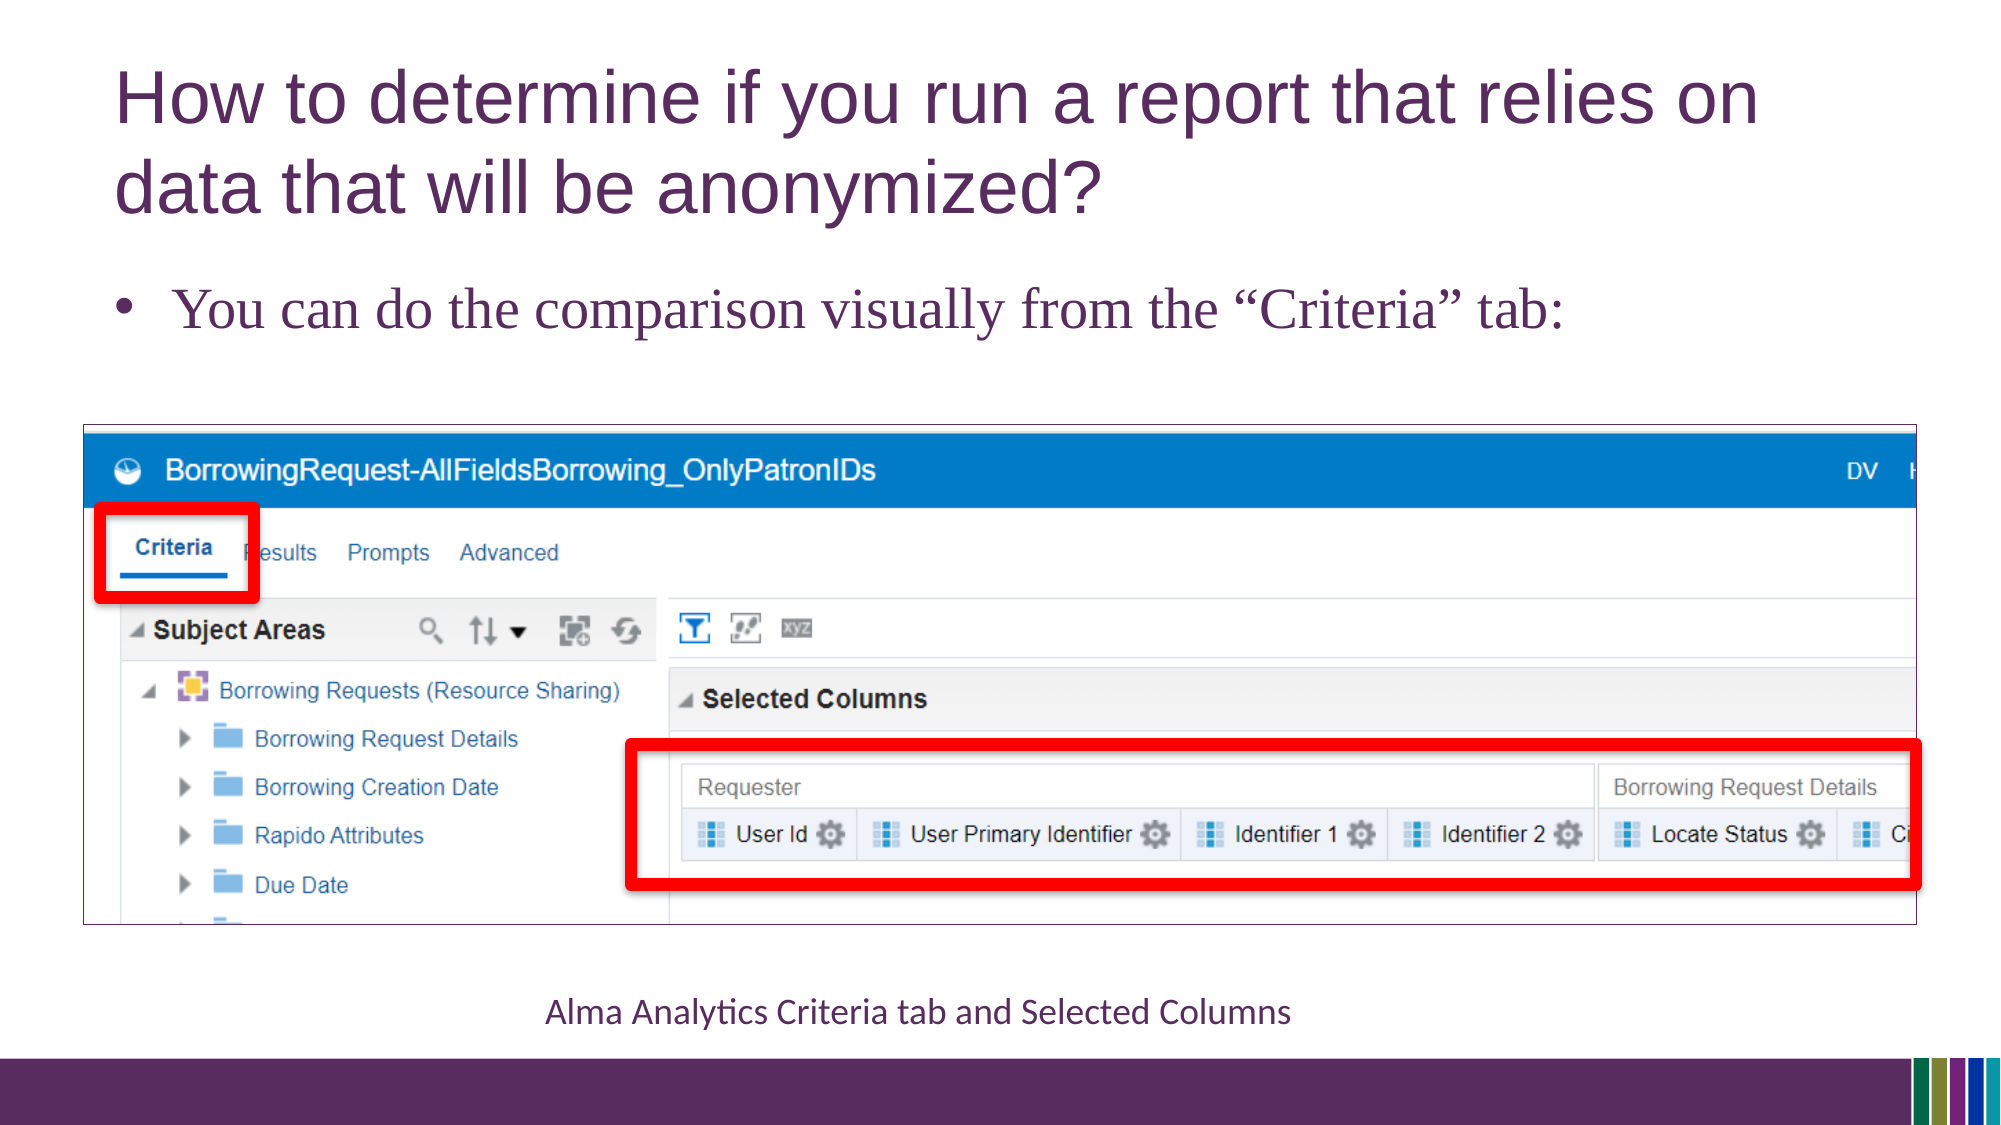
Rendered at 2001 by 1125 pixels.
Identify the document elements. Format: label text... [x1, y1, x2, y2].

title How to determine if you run a report that relies on data that will be anonymized? [99, 45, 1900, 233]
text_box Alma Analytics Criteria tab and Selected Columns [503, 979, 1334, 1040]
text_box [83, 424, 1917, 925]
list You can do the comparison visually from the “Criteria” tab: [99, 263, 1938, 451]
